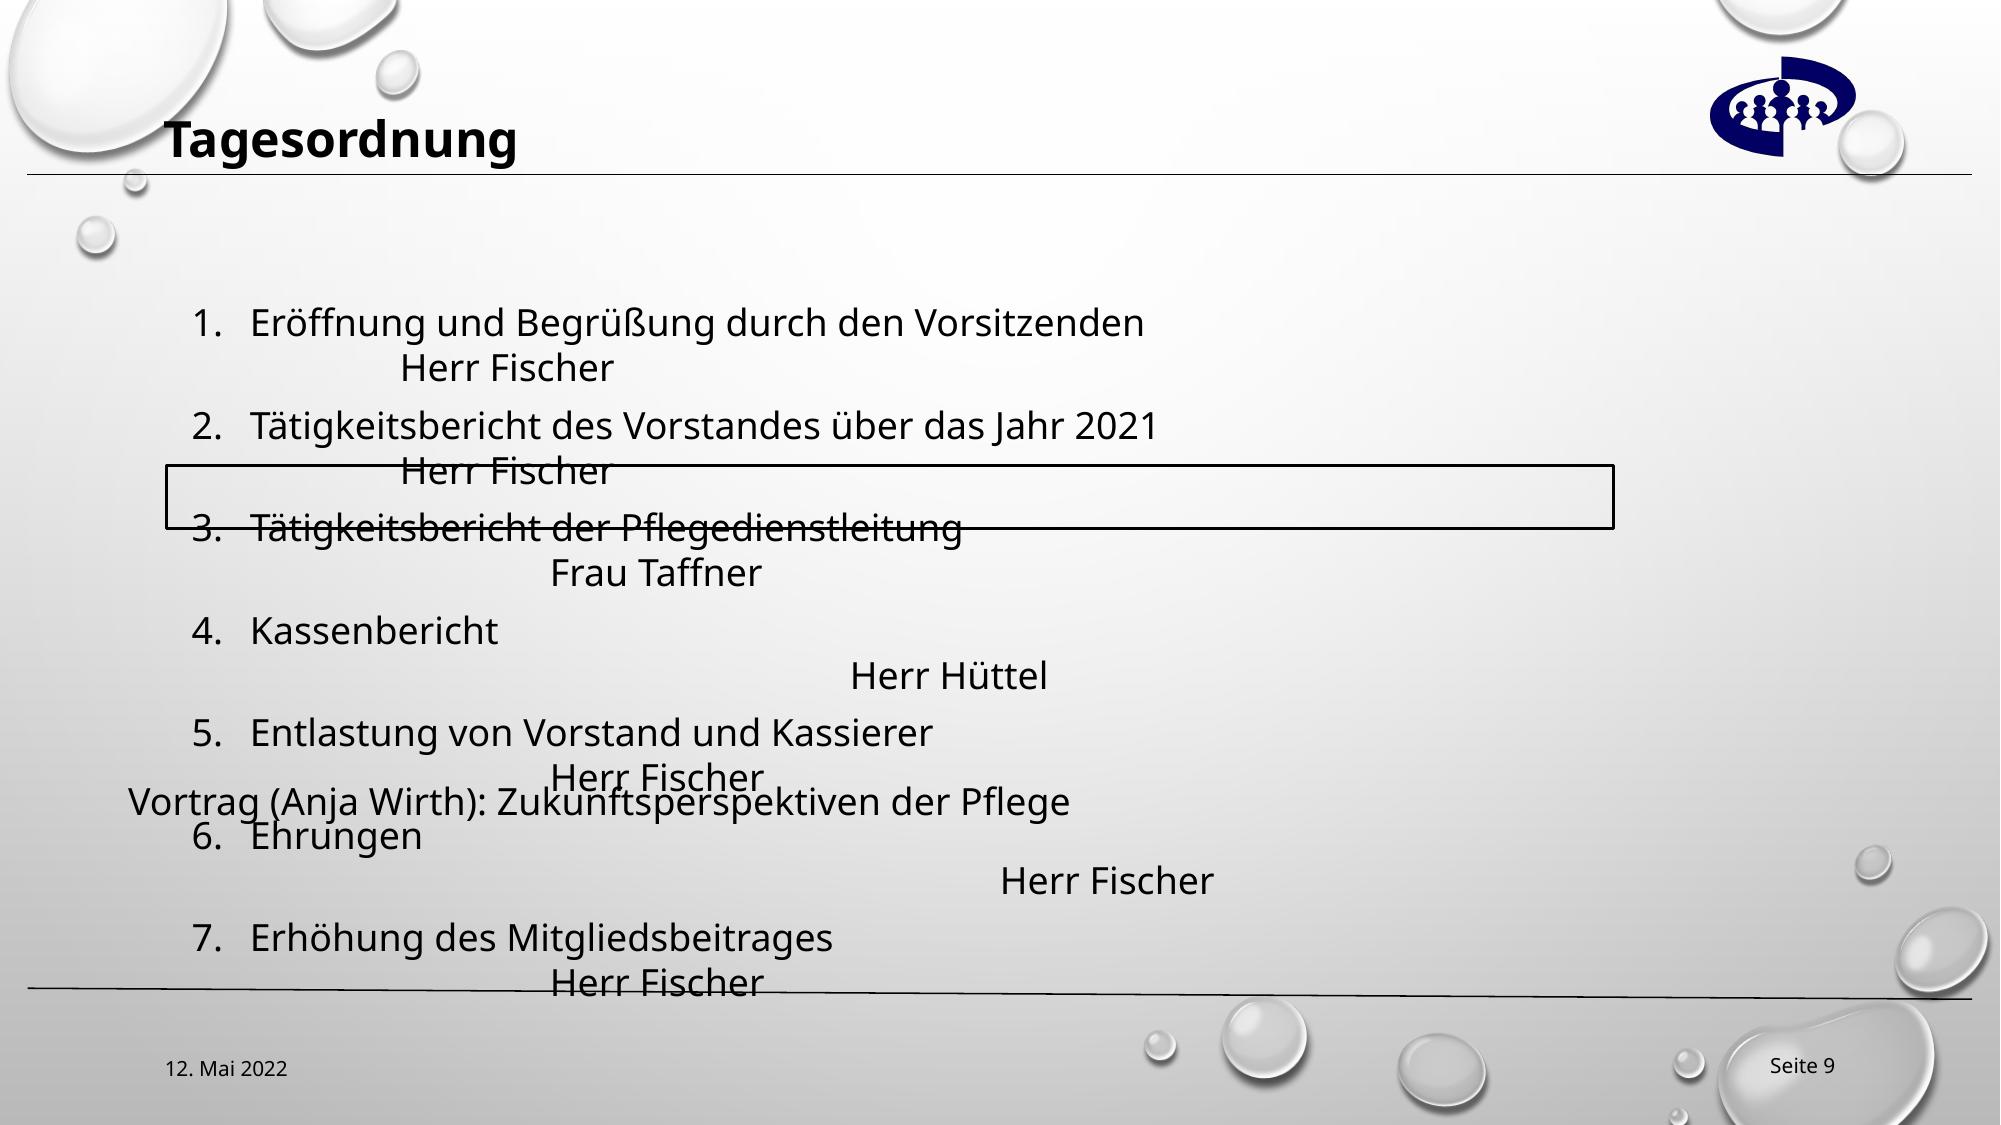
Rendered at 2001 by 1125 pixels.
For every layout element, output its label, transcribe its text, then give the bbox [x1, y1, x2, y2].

text_box Vortrag (Anja Wirth): Zukunftsperspektiven der Pflege [113, 770, 1087, 831]
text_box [27, 987, 1973, 1000]
text_box 12. Mai 2022 [149, 1037, 1245, 1098]
slide_number Seite 9 [1724, 1036, 1851, 1097]
text_box 1. Eröffnung und Begrüßung durch den Vorsitzenden Herr Fischer 2. Tätigkeitsbericht des Vorstandes über das Jahr 2021 Herr Fischer 3. Tätigkeitsbericht der Pflegedienstleitung Frau Taffner 4. Kassenbericht Herr Hüttel 5. Entlastung von Vorstand und Kassierer Herr Fischer Ehrungen Herr Fischer Erhöhung des Mitgliedsbeitrages Herr Fischer [176, 291, 1807, 986]
picture [0, 0, 2000, 1125]
text_box Tagesordnung [149, 100, 535, 174]
text_box [165, 464, 176, 530]
